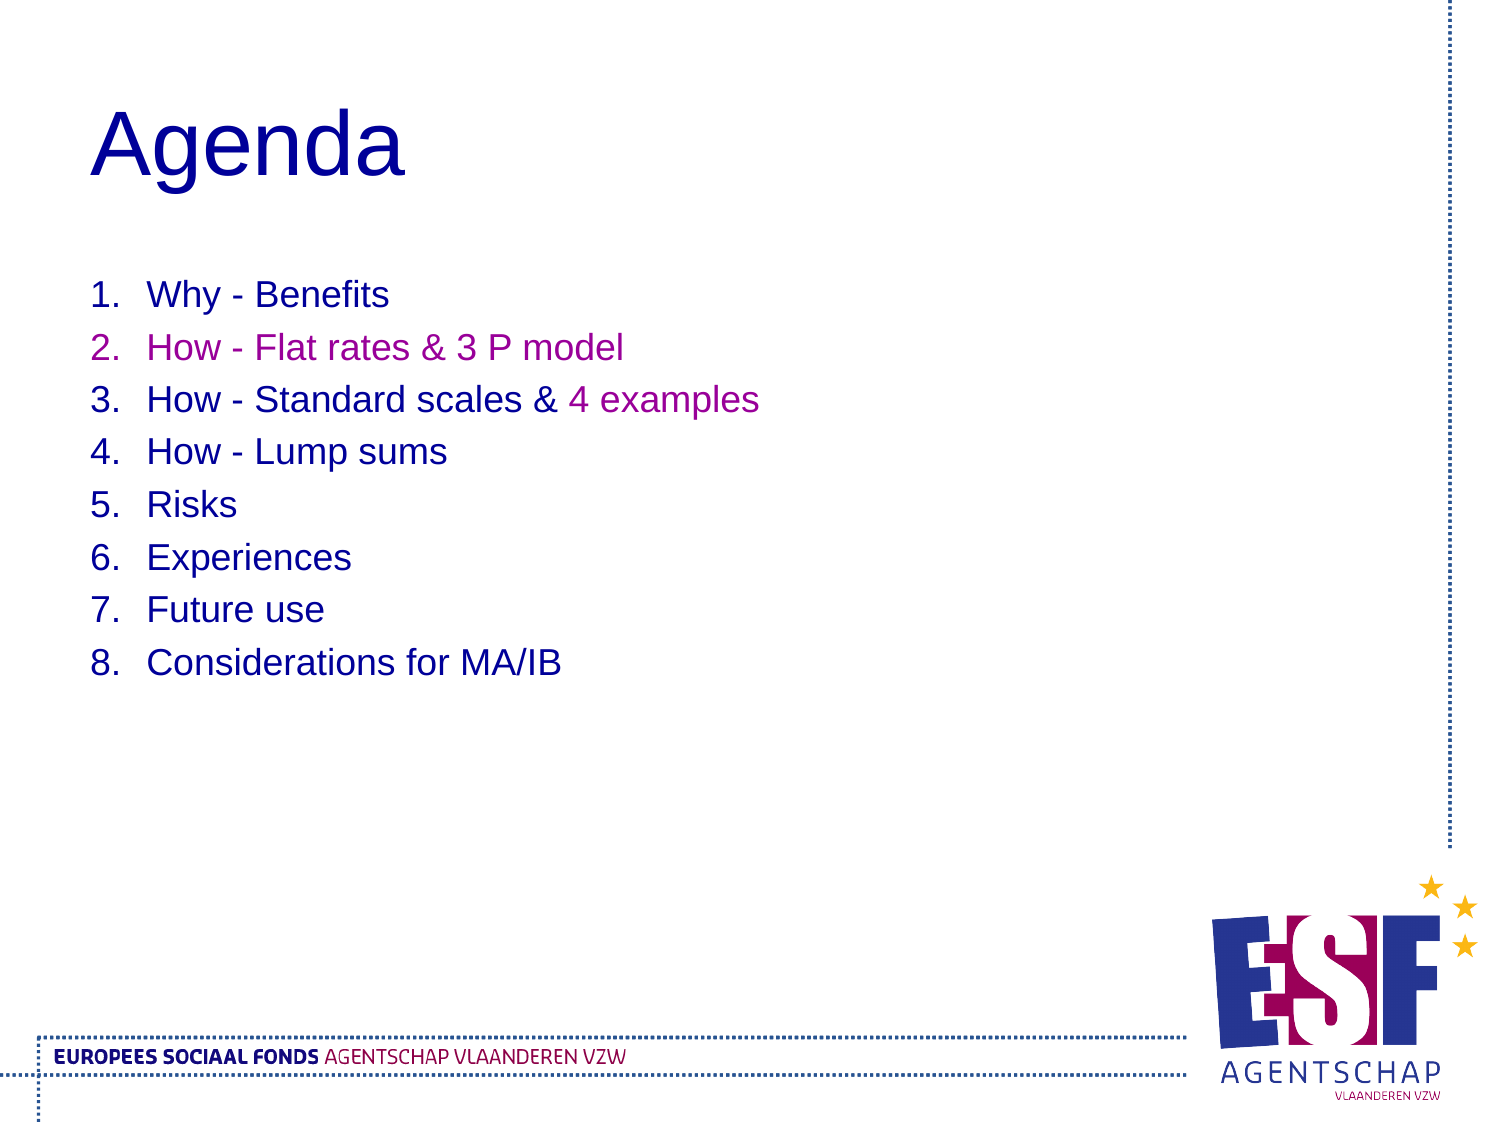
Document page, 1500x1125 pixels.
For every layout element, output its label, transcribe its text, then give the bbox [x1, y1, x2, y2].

picture [1212, 874, 1478, 1100]
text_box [339, 66, 1436, 1038]
title Agenda [75, 45, 1425, 233]
list Why - Benefits How - Flat rates & 3 P model How - Standard scales & 4 examples How - Lump sums Risks Experiences Future use Considerations for MA/IB [75, 262, 334, 1005]
picture [52, 1046, 627, 1069]
